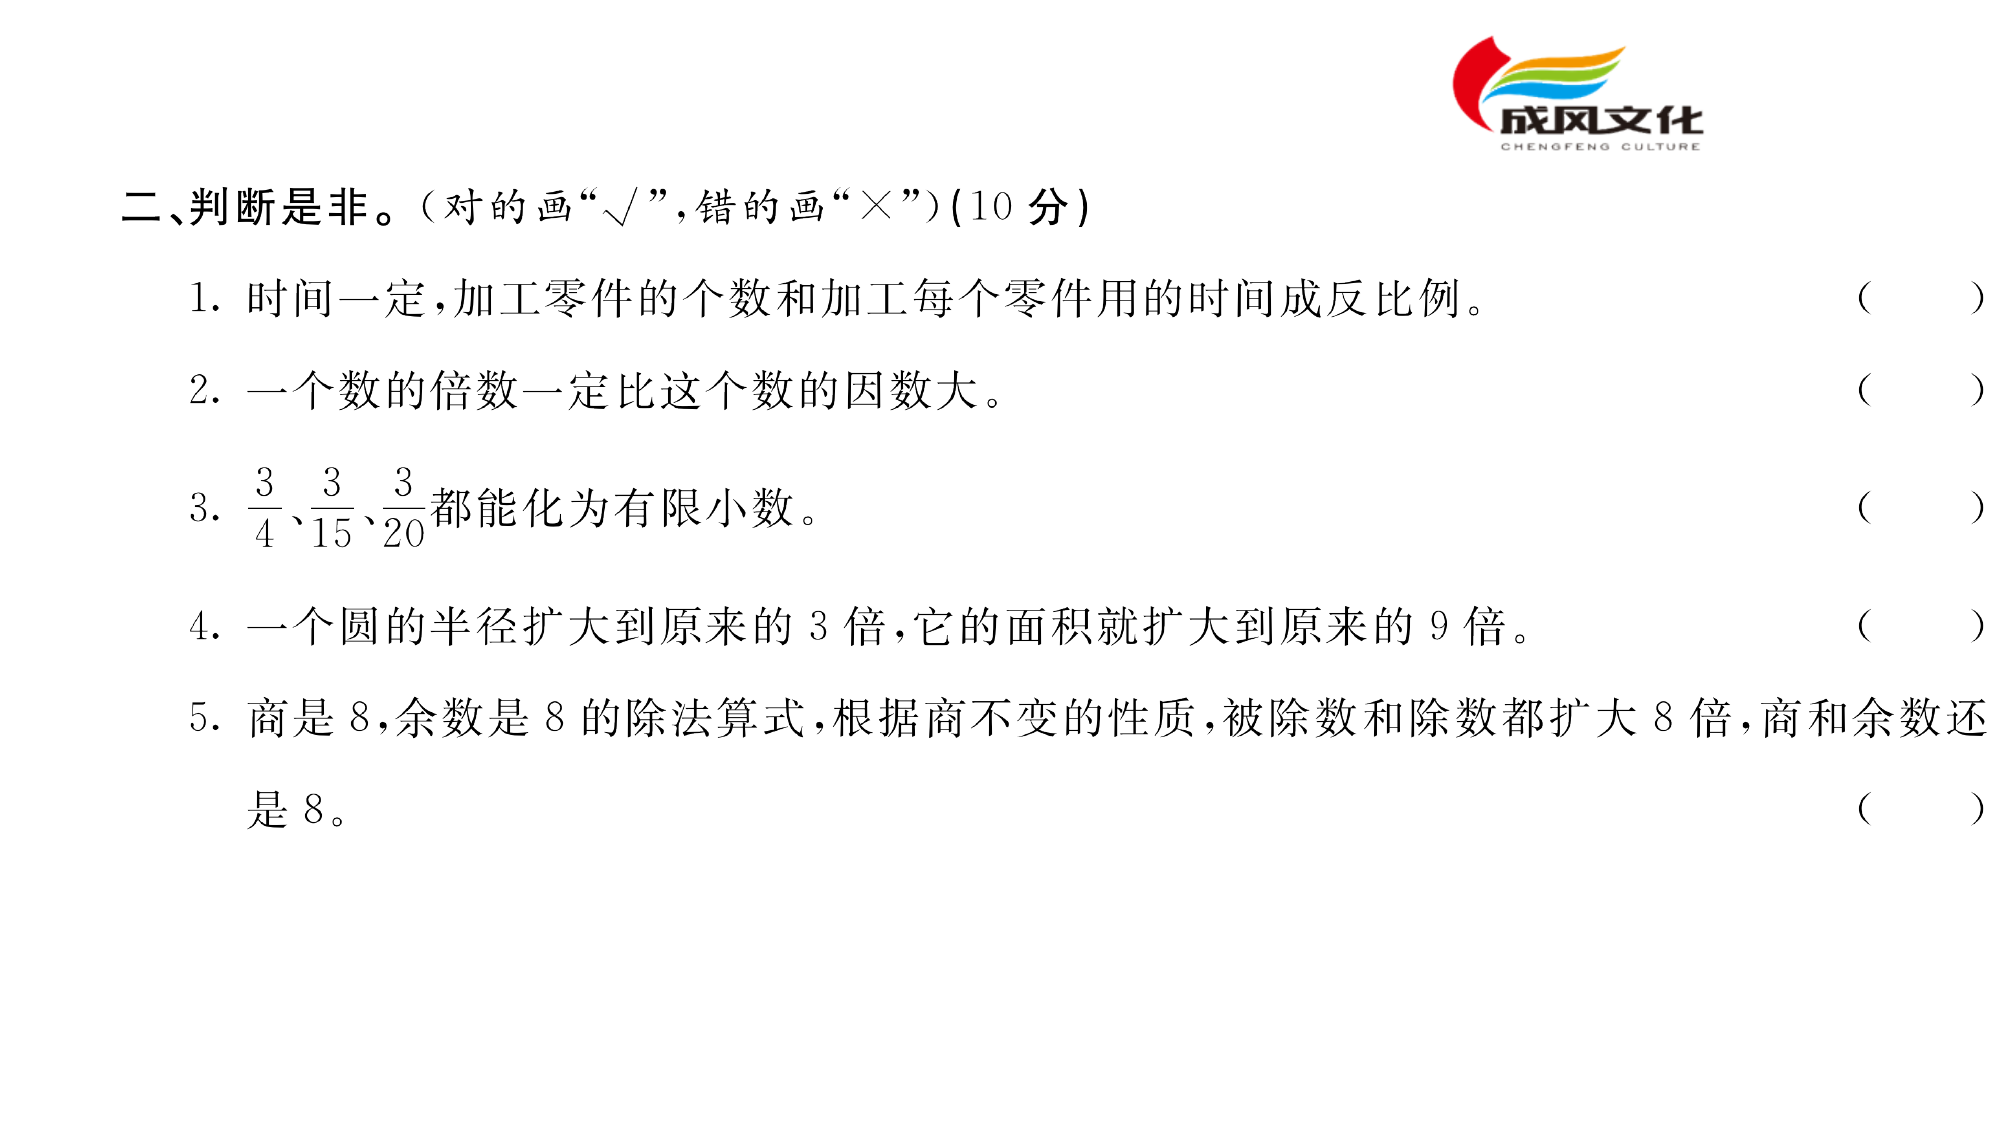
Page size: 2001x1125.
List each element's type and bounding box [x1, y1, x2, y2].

picture [118, 30, 2000, 844]
